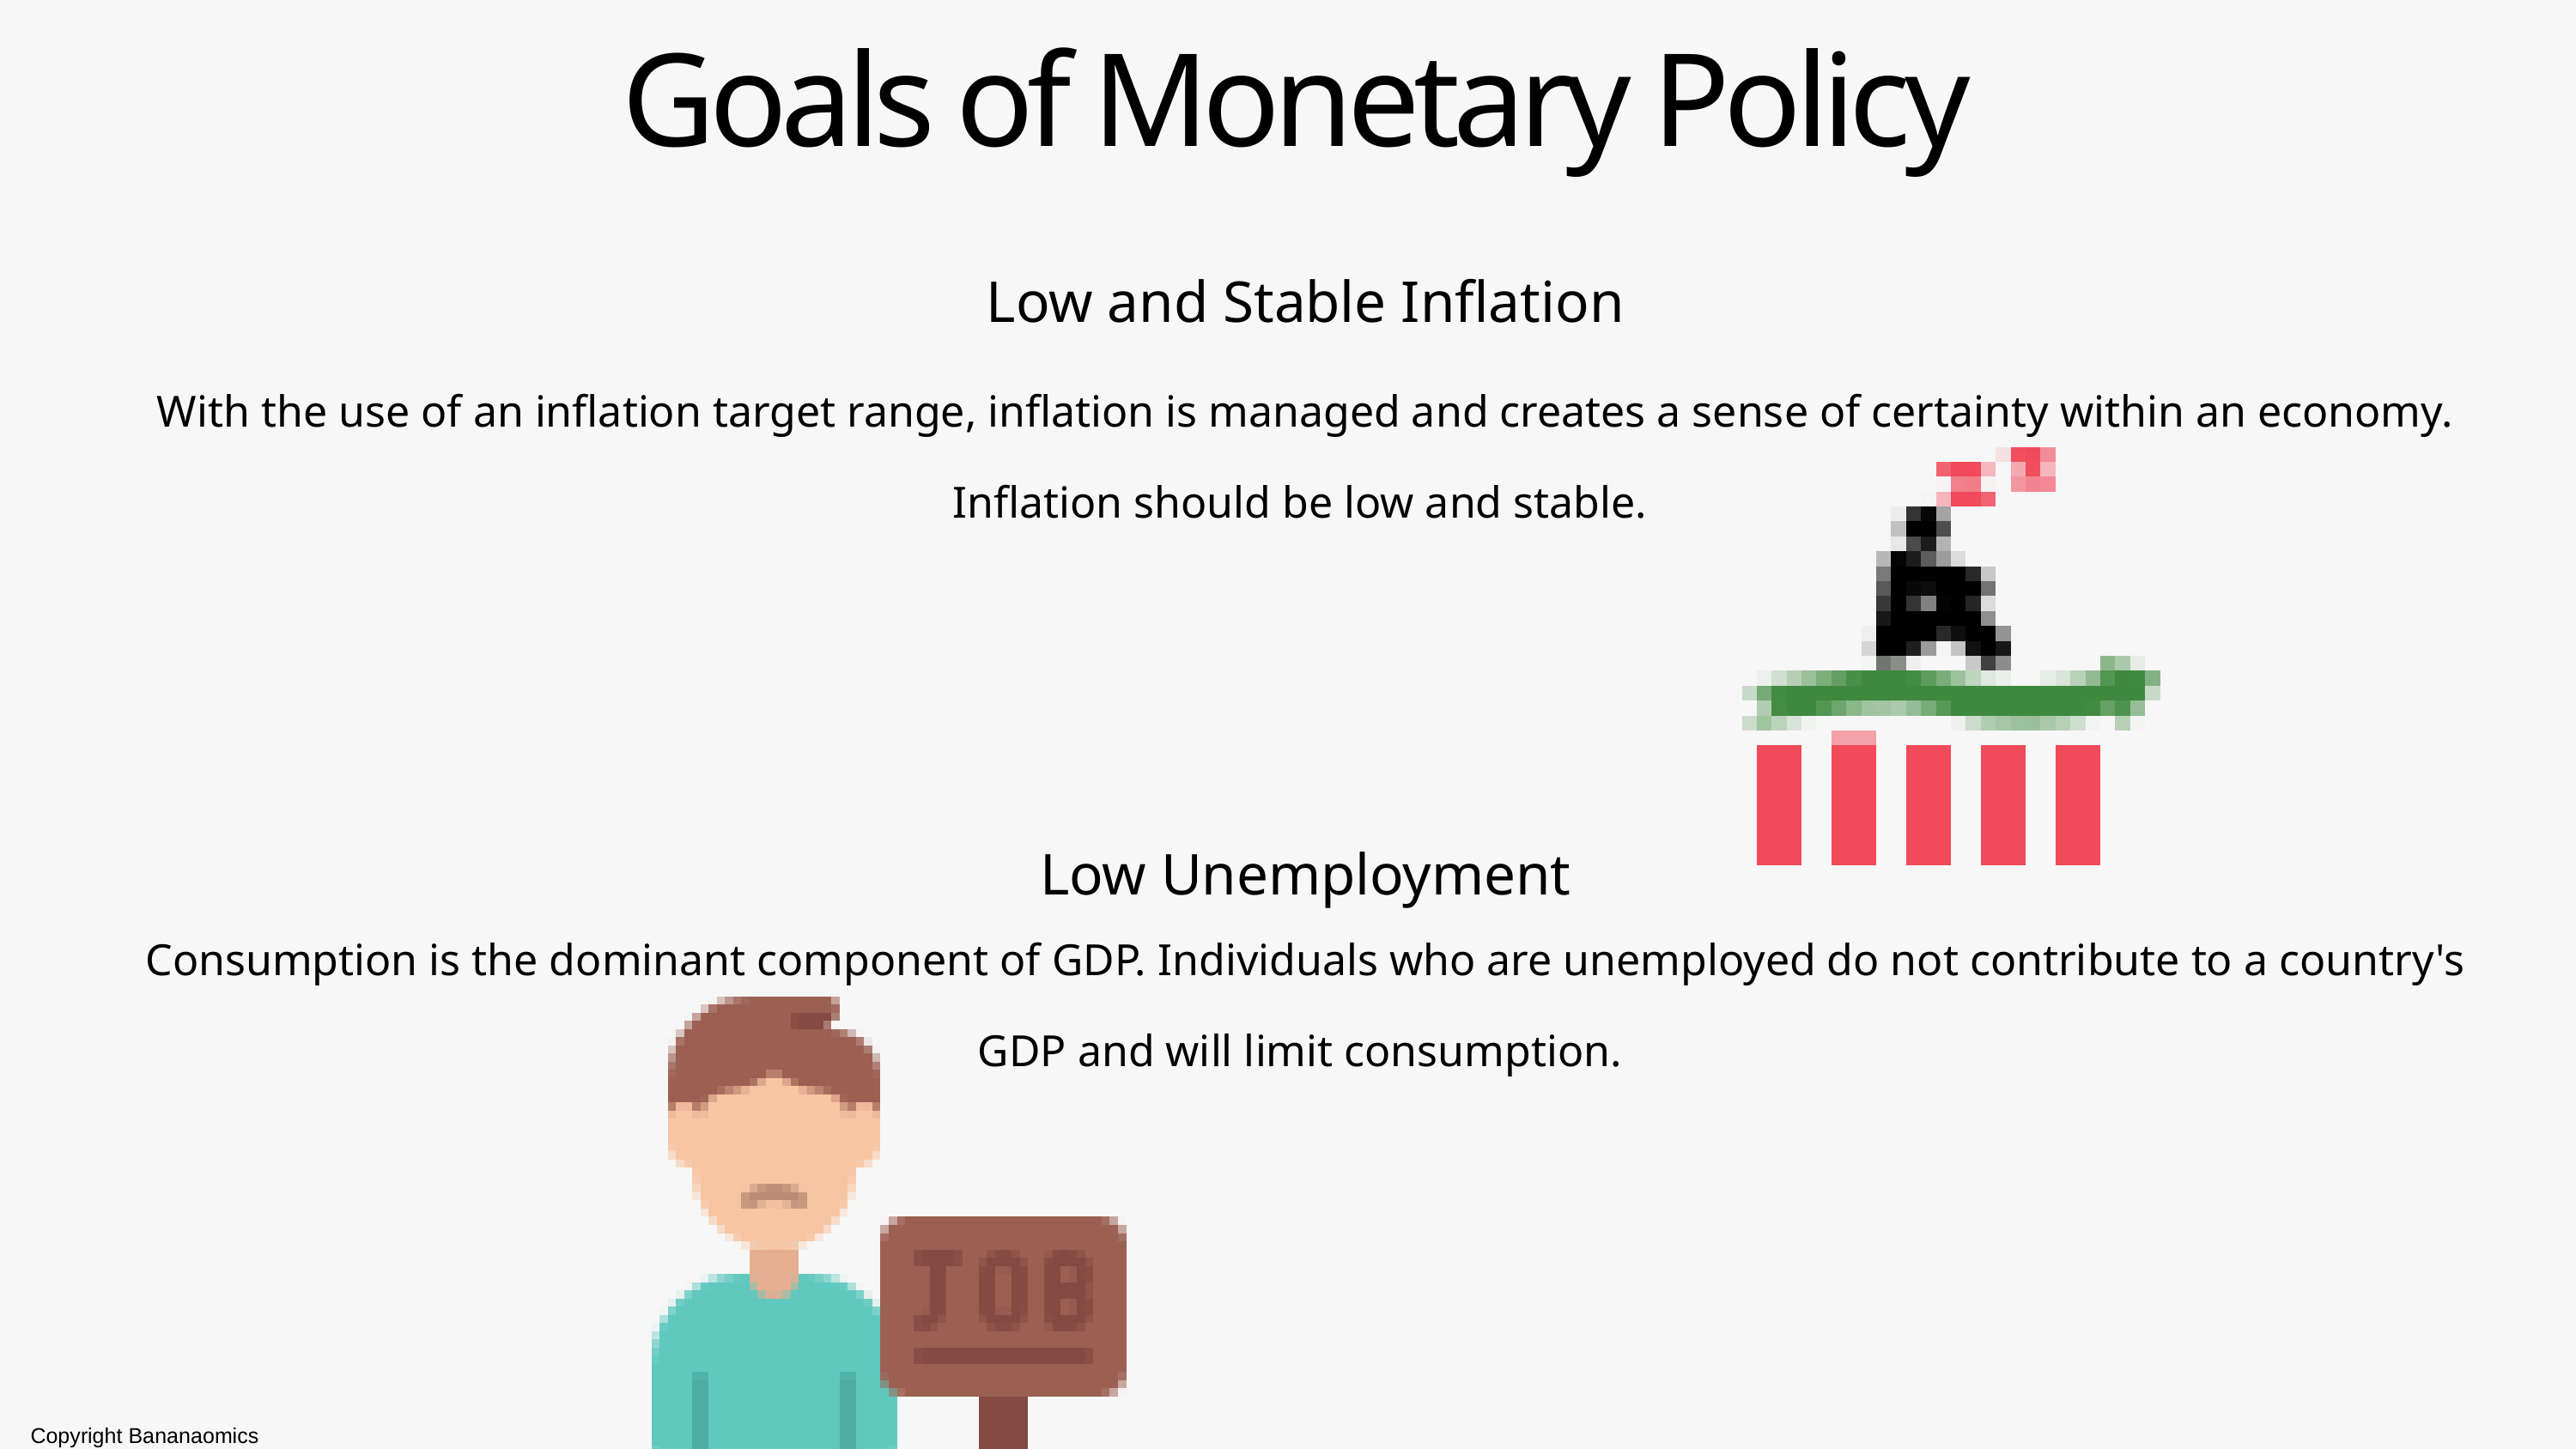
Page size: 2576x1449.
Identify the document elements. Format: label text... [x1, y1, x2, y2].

text_box Low Unemployment [144, 786, 2467, 893]
text_box Low and Stable Inflation [144, 214, 2467, 334]
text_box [144, 31, 2448, 258]
text_box Copyright Bananaomics [0, 1417, 553, 1448]
text_box With the use of an inflation target range, inflation is managed and creates a sense of certainty within an economy. Inflation should be low and stable. [144, 344, 2467, 527]
text_box Consumption is the dominant component of GDP. Individuals who are unemployed do not contribute to a country's GDP and will limit consumption. [144, 893, 2467, 1076]
picture [1742, 447, 2160, 866]
picture [652, 996, 1127, 1449]
